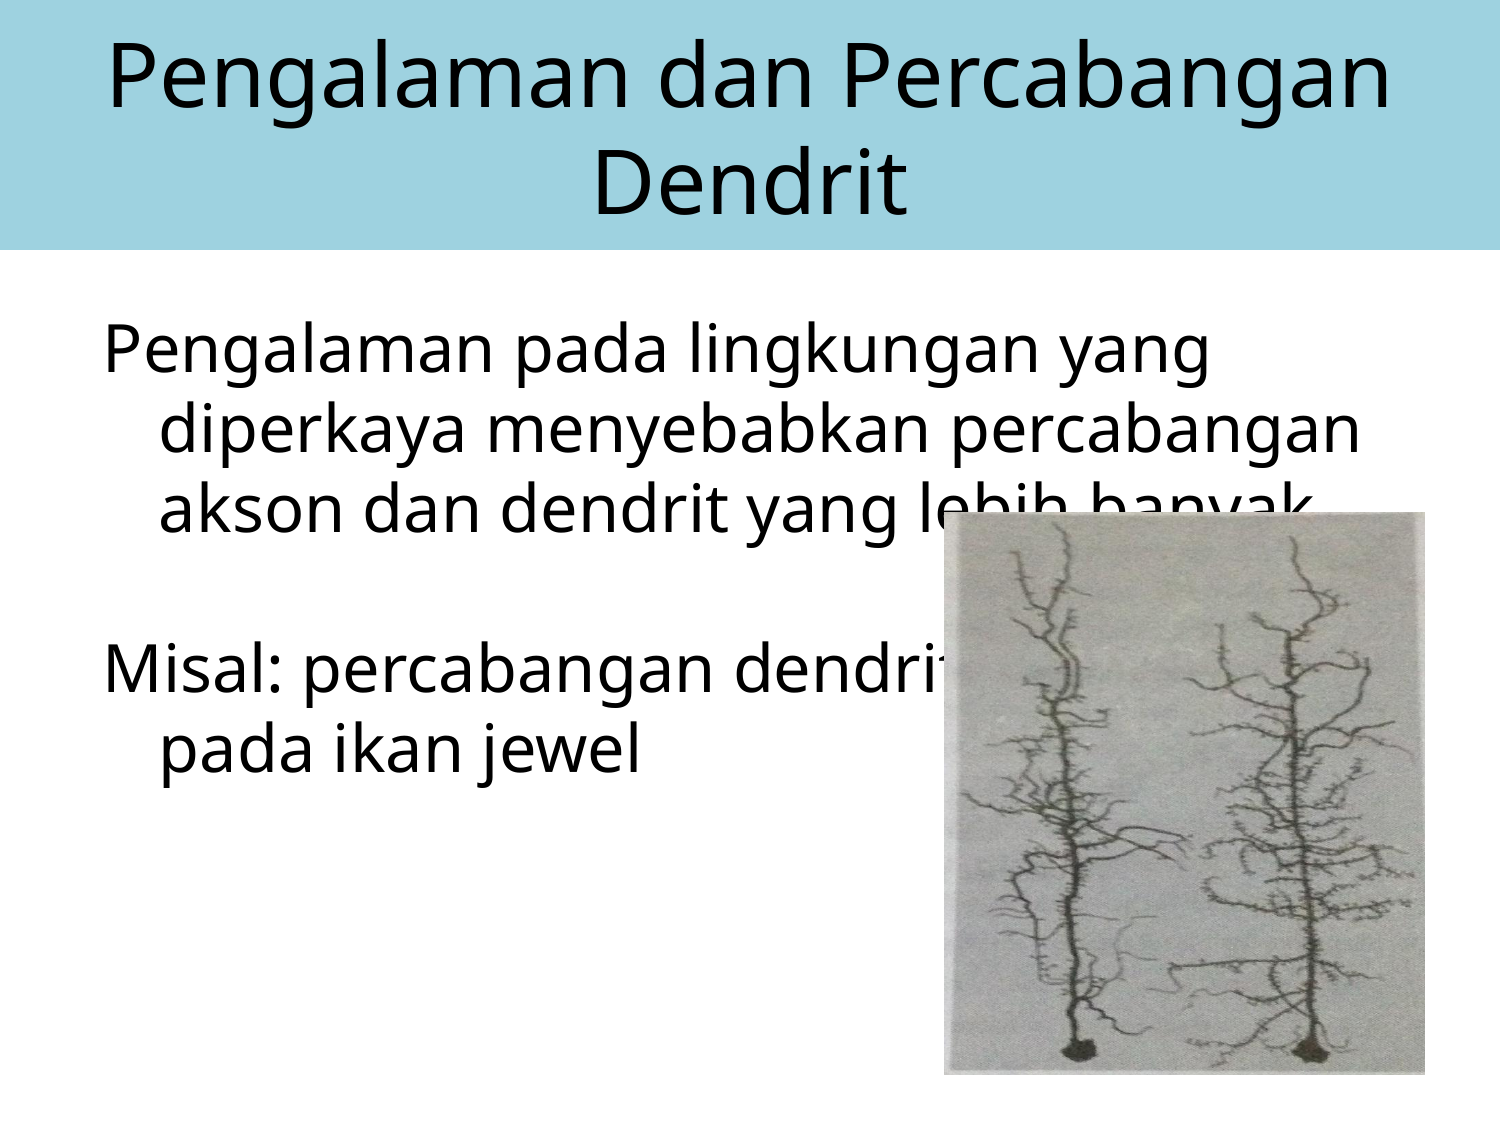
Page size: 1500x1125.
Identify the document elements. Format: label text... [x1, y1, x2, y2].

text_box Pengalaman dan Percabangan Dendrit [0, 0, 1500, 250]
list Pengalaman pada lingkungan yang diperkaya menyebabkan percabangan akson dan dendrit yang lebih banyak Misal: percabangan dendrit pada ikan jewel [75, 291, 1425, 1050]
text_box [74, 262, 1425, 1005]
picture [944, 512, 1426, 1076]
